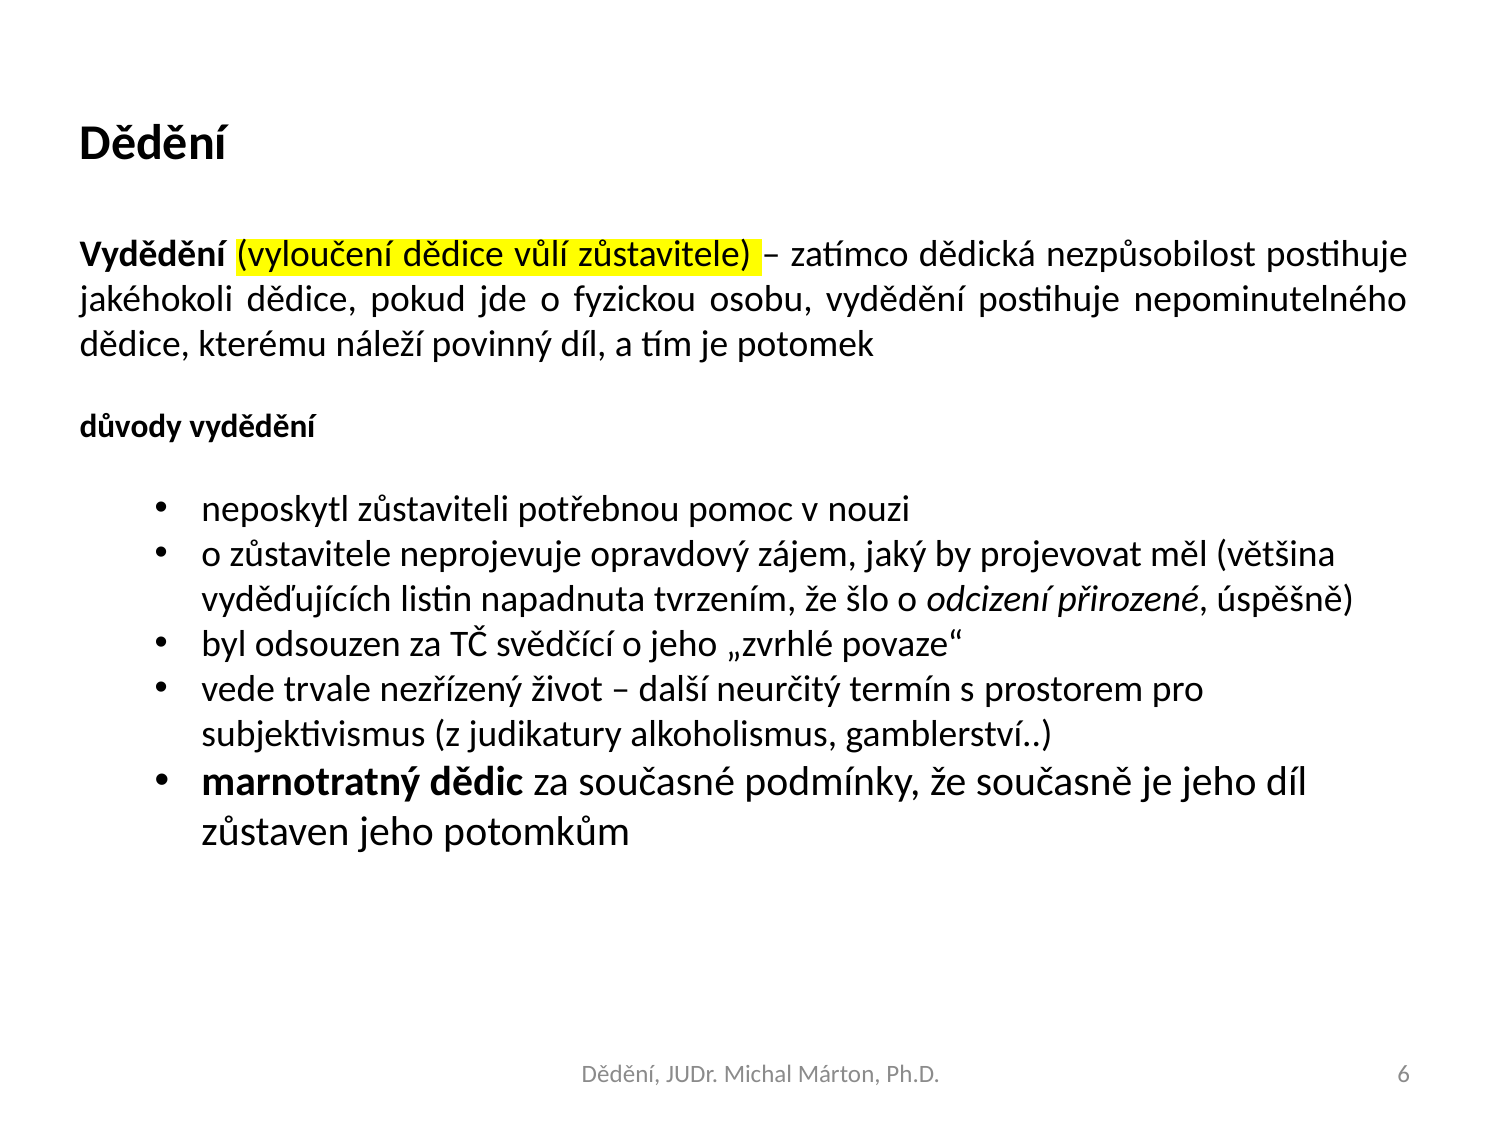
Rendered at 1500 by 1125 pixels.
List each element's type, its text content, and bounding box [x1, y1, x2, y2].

slide_number 6 [1074, 1042, 1425, 1103]
footer Dědění, JUDr. Michal Márton, Ph.D. [512, 1042, 1010, 1103]
text_box Dědění Vydědění (vyloučení dědice vůlí zůstavitele) – zatímco dědická nezpůsobilost postihuje jakéhokoli dědice, pokud jde o fyzickou osobu, vydědění postihuje nepominutelného dědice, kterému náleží povinný díl, a tím je potomek důvody vydědění neposkytl zůstaviteli potřebnou pomoc v nouzi o zůstavitele neprojevuje opravdový zájem, jaký by projevovat měl (většina vyděďujících listin napadnuta tvrzením, že šlo o odcizení přirozené, úspěšně) byl odsouzen za TČ svědčící o jeho „zvrhlé povaze“ vede trvale nezřízený život – další neurčitý termín s prostorem pro subjektivismus (z judikatury alkoholismus, gamblerství..) marnotratný dědic za současné podmínky, že současně je jeho díl zůstaven jeho potomkům [64, 101, 1424, 1030]
